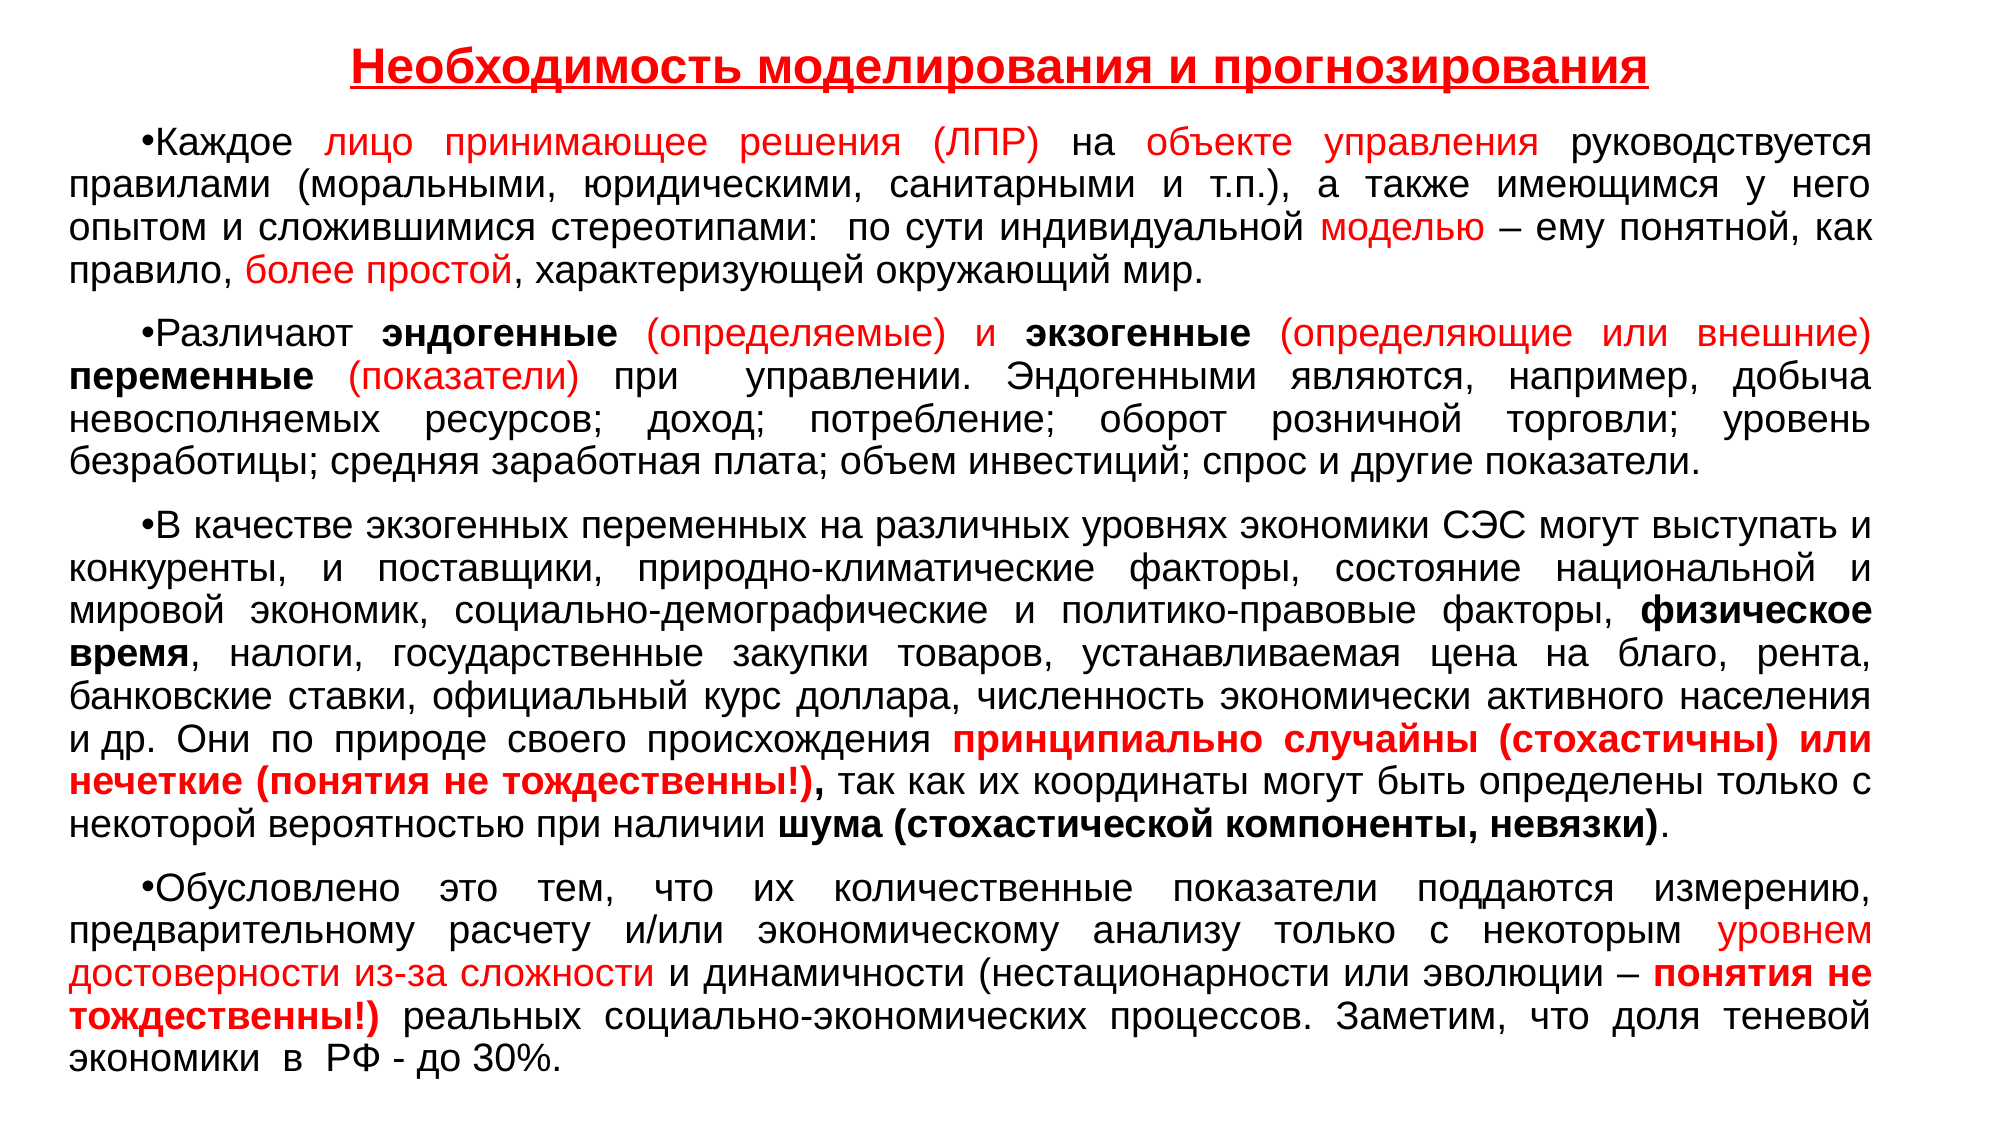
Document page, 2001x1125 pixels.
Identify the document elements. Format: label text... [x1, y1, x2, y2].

list Каждое лицо принимающее решения (ЛПР) на объекте управления руководствуется правилами (моральными, юридическими, санитарными и т.п.), а также имеющимся у него опытом и сложившимися стереотипами: по сути индивидуальной моделью – ему понятной, как правило, более простой, характеризующей окружающий мир. Различают эндогенные (определяемые) и экзогенные (определяющие или внешние) переменные (показатели) при управлении. Эндогенными являются, например, добыча невосполняемых ресурсов; доход; потребление; оборот розничной торговли; уровень безработицы; средняя заработная плата; объем инвестиций; спрос и другие показатели. В качестве экзогенных переменных на различных уровнях экономики СЭС могут выступать и конкуренты, и поставщики, природно-климатические факторы, состояние национальной и мировой экономик, социально-демографические и политико-правовые факторы, физическое время, налоги, государственные закупки товаров, устанавливаемая цена на благо, рента, банковские ставки, официальный курс доллара, численность экономически активного населения и др. Они по природе своего происхождения принципиально случайны (стохастичны) или нечеткие (понятия не тождественны!), так как их координаты могут быть определены только с некоторой вероятностью при наличии шума (стохастической компоненты, невязки). Обусловлено это тем, что их количественные показатели поддаются измерению, предварительному расчету и/или экономическому анализу только с некоторым уровнем достоверности из-за сложности и динамичности (нестационарности или эволюции – понятия не тождественны!) реальных социально-экономических процессов. Заметим, что доля теневой экономики в РФ - до 30%. [53, 113, 1888, 1081]
title Необходимость моделирования и прогнозирования [137, 28, 1863, 107]
